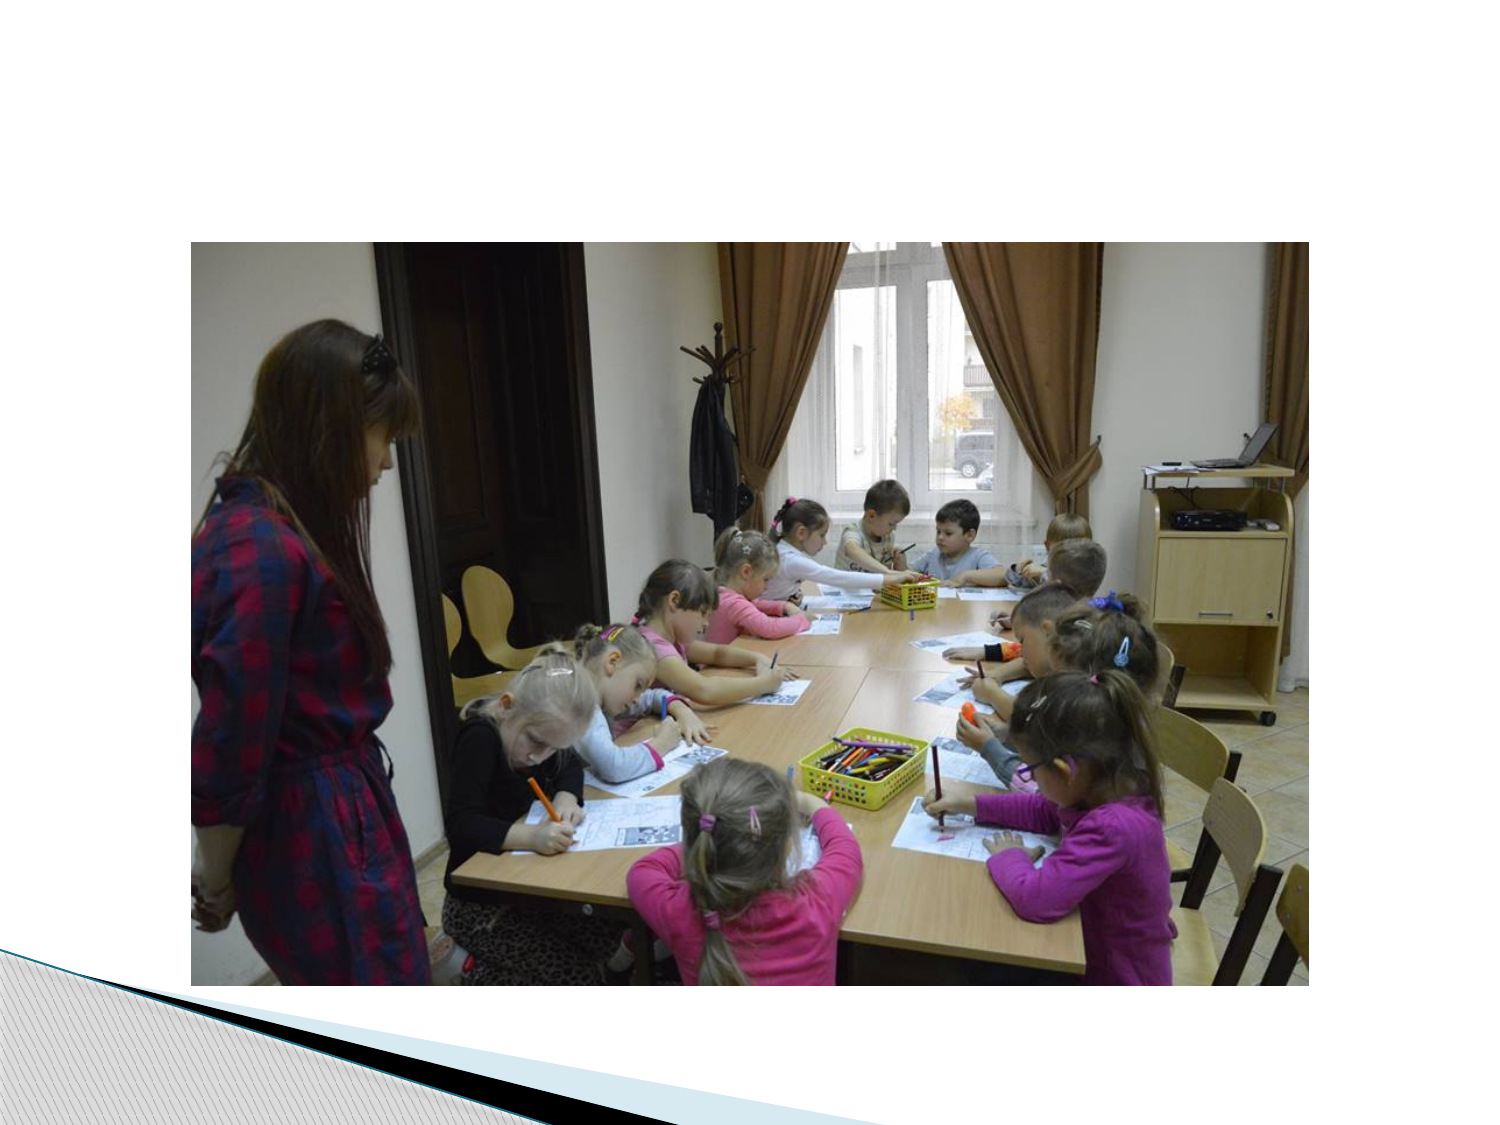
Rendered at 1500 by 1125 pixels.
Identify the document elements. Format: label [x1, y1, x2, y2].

list [191, 242, 1309, 986]
